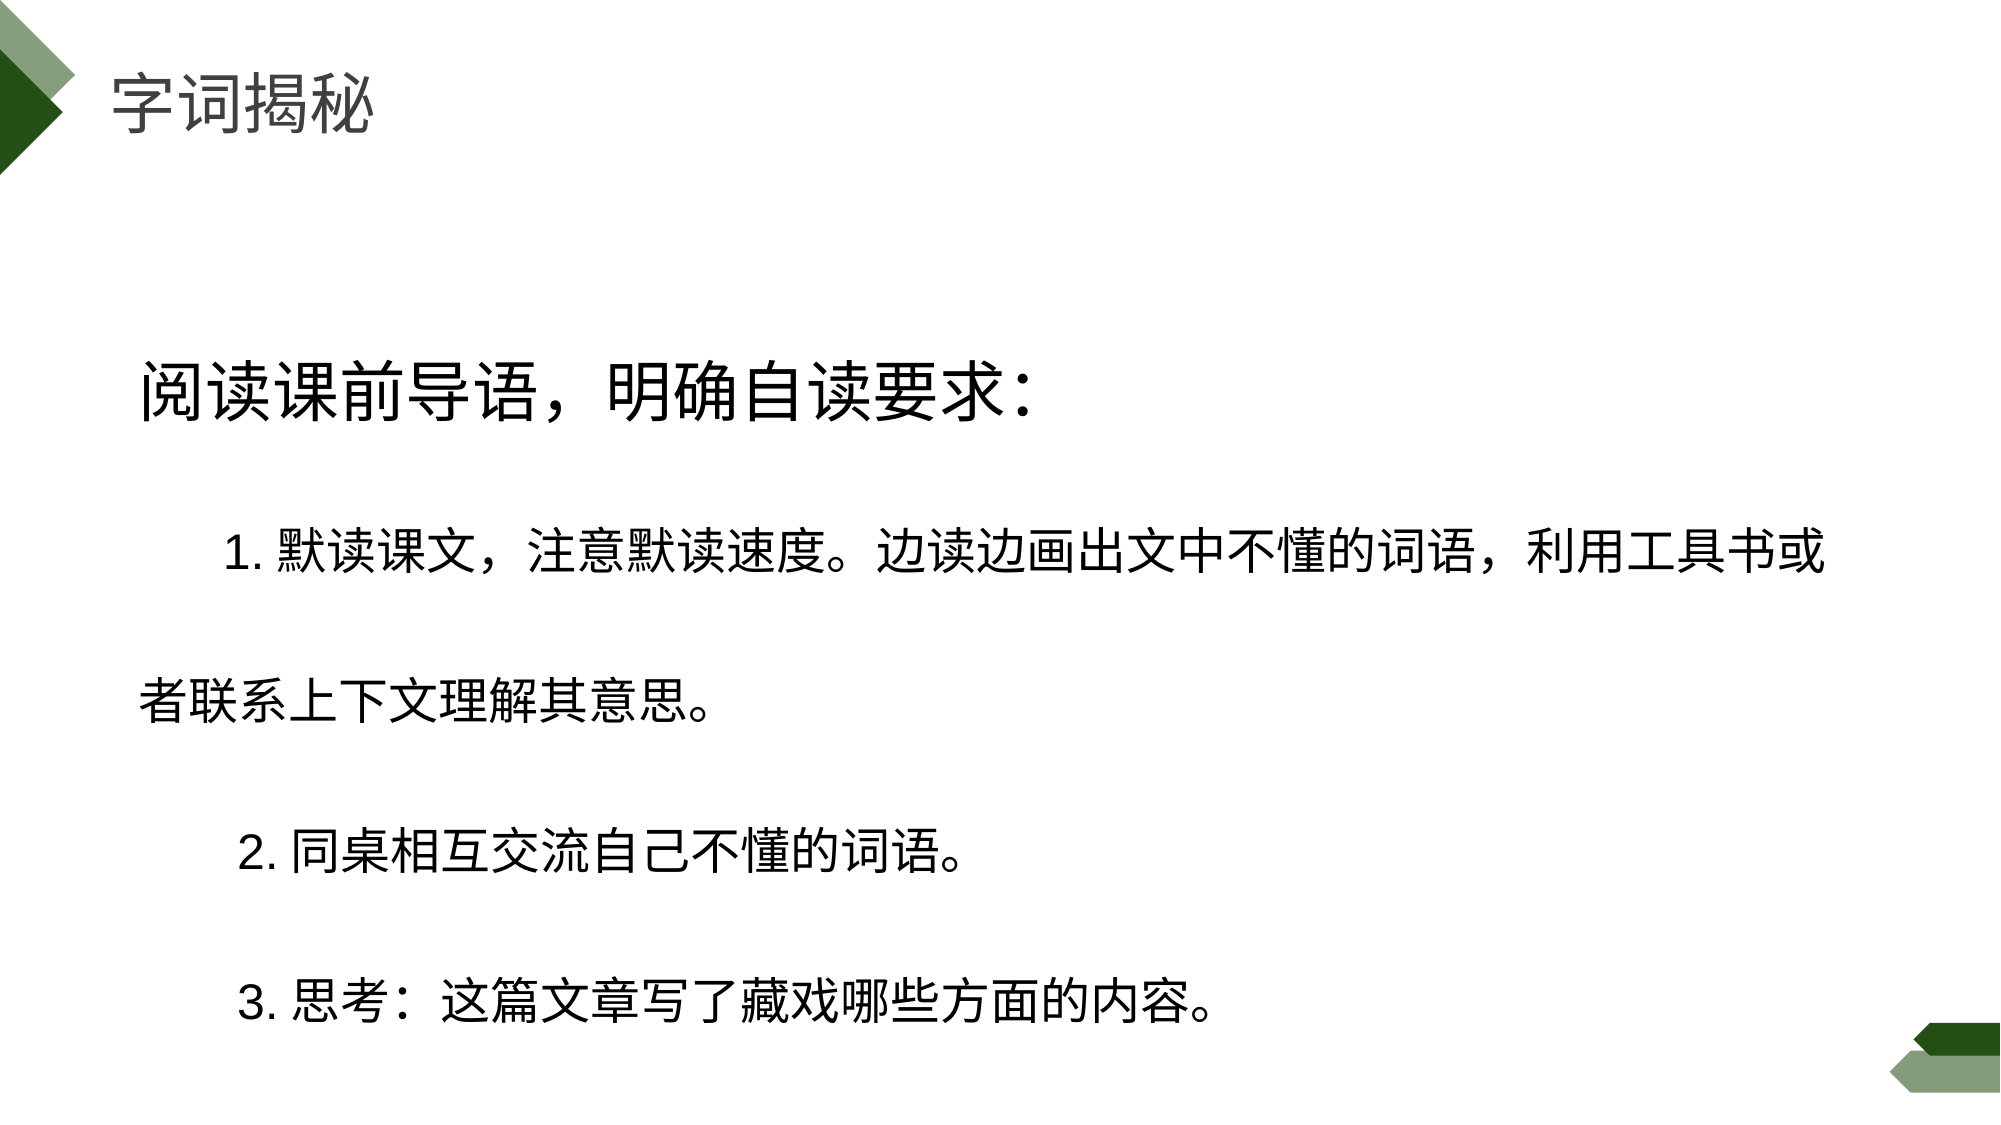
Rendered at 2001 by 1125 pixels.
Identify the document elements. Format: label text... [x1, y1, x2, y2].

text_box 字词揭秘 [94, 54, 772, 150]
text_box 阅读课前导语，明确自读要求： 1.默读课文，注意默读速度。边读边画出文中不懂的词语，利用工具书或者联系上下文理解其意思。 2.同桌相互交流自己不懂的词语。 3.思考：这篇文章写了藏戏哪些方面的内容。 [124, 222, 1876, 1037]
